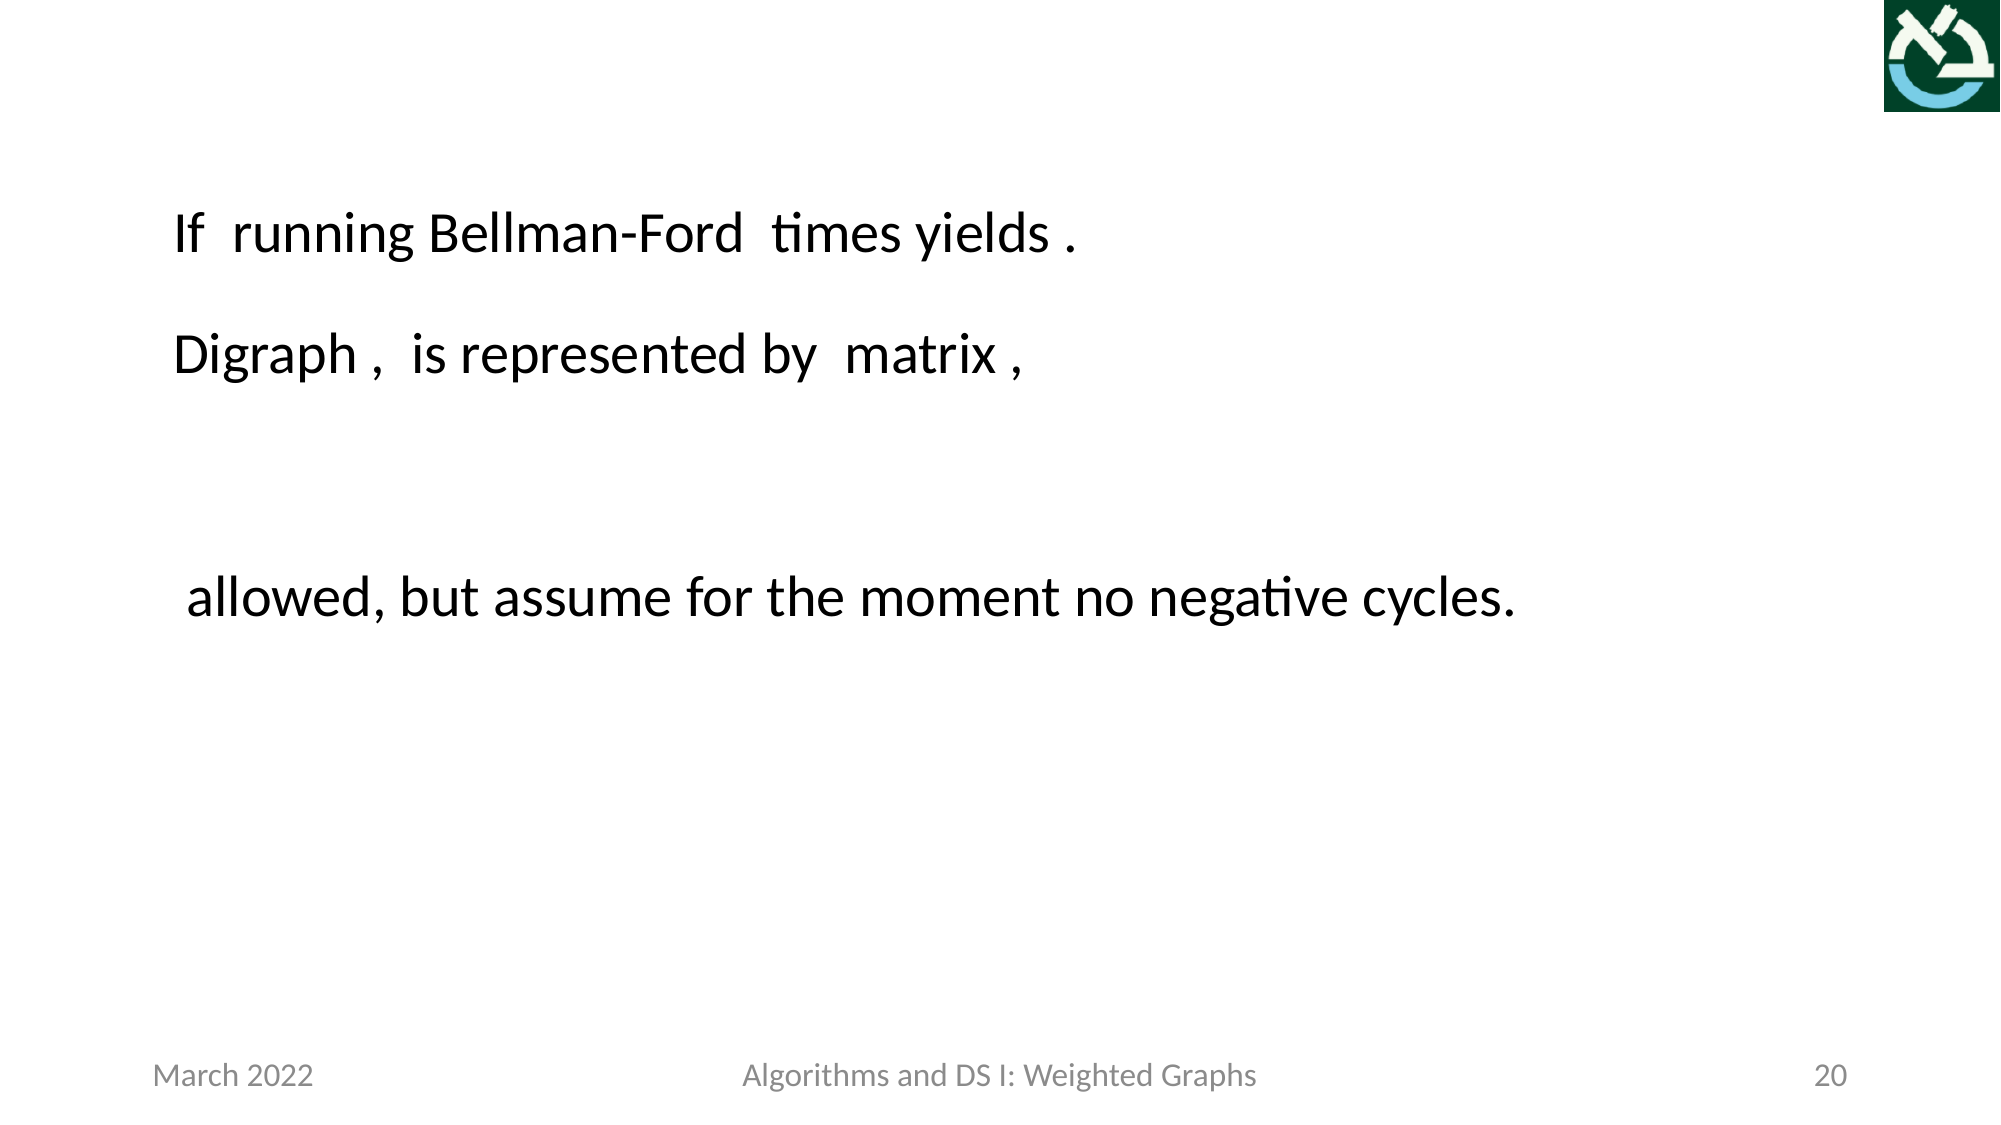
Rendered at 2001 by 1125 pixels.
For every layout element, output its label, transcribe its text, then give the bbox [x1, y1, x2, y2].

footer Algorithms and DS I: Weighted Graphs [662, 1042, 1338, 1103]
slide_number 20 [1412, 1042, 1863, 1103]
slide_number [137, 1042, 588, 1103]
picture [1884, 0, 2000, 112]
